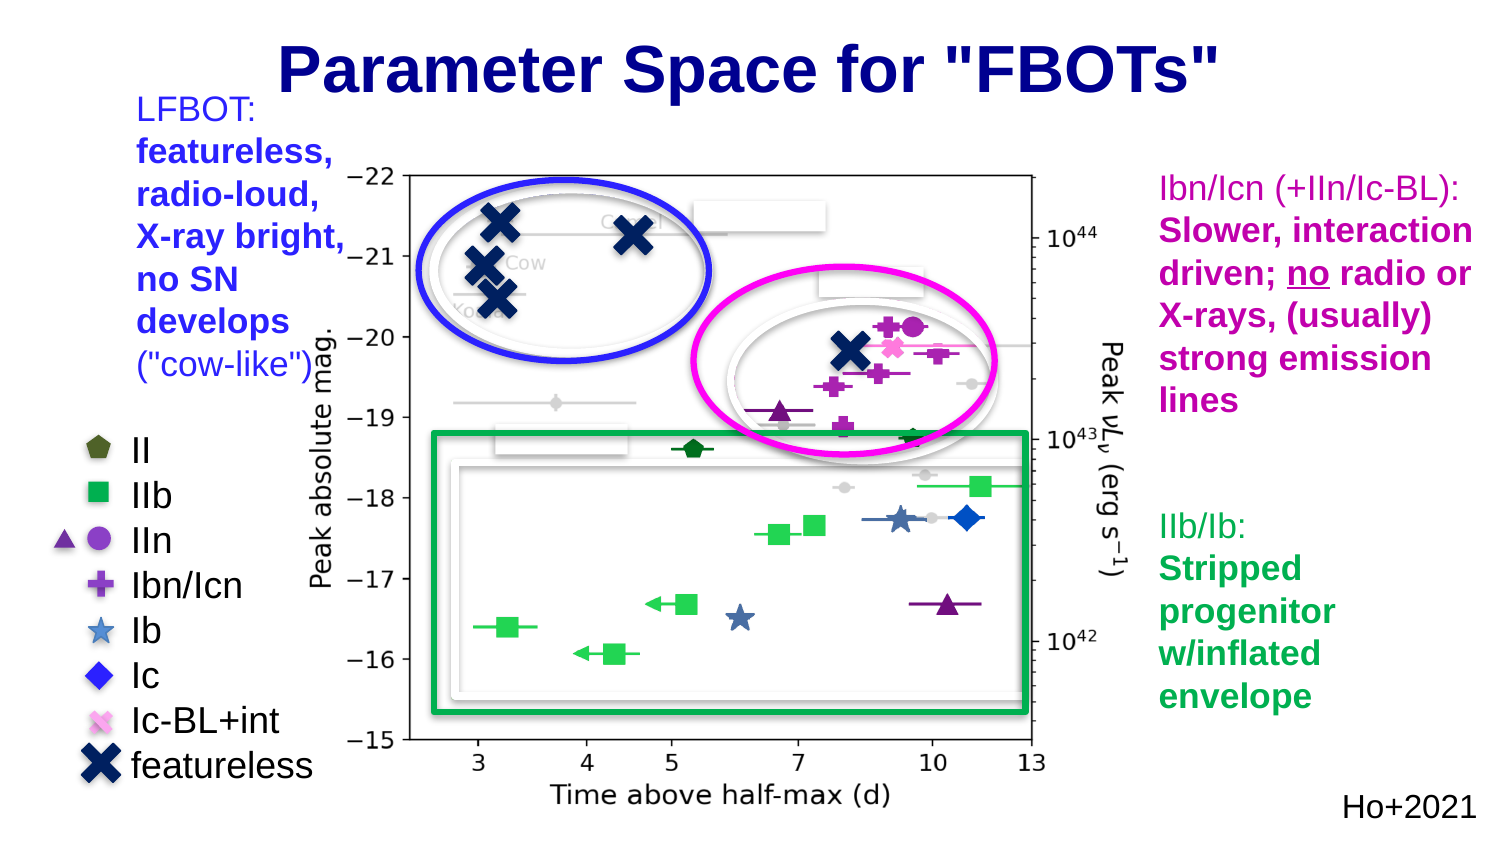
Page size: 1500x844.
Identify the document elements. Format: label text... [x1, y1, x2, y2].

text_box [87, 570, 114, 597]
text_box [80, 743, 122, 783]
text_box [87, 709, 114, 736]
text_box [87, 616, 115, 644]
text_box [53, 528, 77, 549]
text_box Ho+2021 [1327, 778, 1500, 833]
text_box Ibn/Icn (+IIn/Ic-BL): Slower, interaction driven; no radio or X-rays, (usually) strong emission lines [1157, 157, 1500, 428]
text_box [86, 525, 112, 551]
text_box LFBOT: featureless, radio-loud, X-ray bright, no SN develops ("cow-like") [121, 78, 410, 391]
picture [288, 145, 1152, 833]
title Parameter Space for "FBOTs" [75, 9, 1425, 122]
text_box II IIb IIn Ibn/Icn Ib Ic Ic-BL+int featureless [116, 418, 283, 794]
text_box [88, 481, 109, 503]
text_box [85, 434, 112, 459]
text_box [84, 660, 114, 691]
text_box IIb/Ib: Stripped progenitor w/inflated envelope [1157, 495, 1433, 723]
